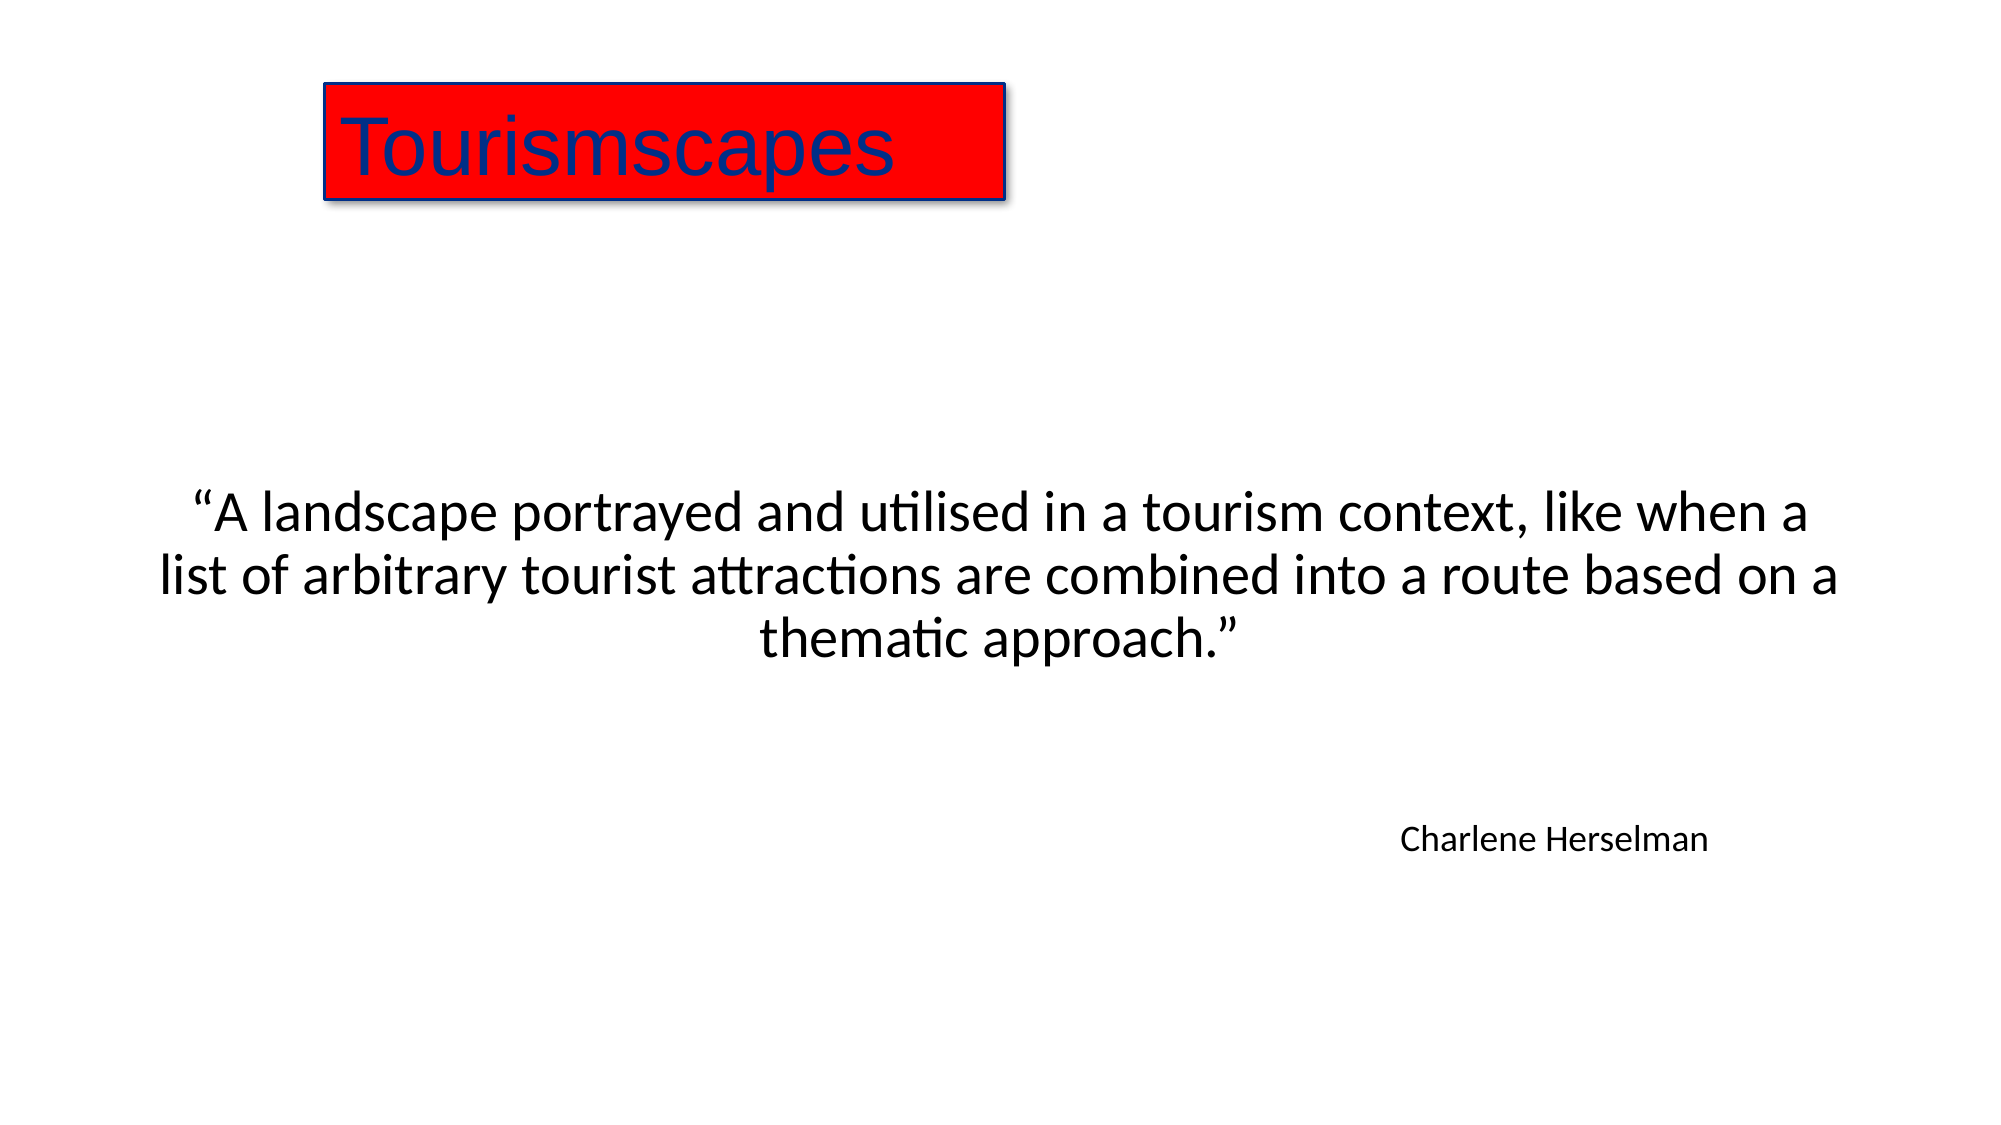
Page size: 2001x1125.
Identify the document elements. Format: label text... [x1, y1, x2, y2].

text_box Charlene Herselman [1385, 806, 1725, 867]
list “A landscape portrayed and utilised in a tourism context, like when a list of arbitrary tourist attractions are combined into a route based on a thematic approach.” [137, 299, 1863, 1014]
text_box Tourismscapes [324, 83, 1005, 200]
